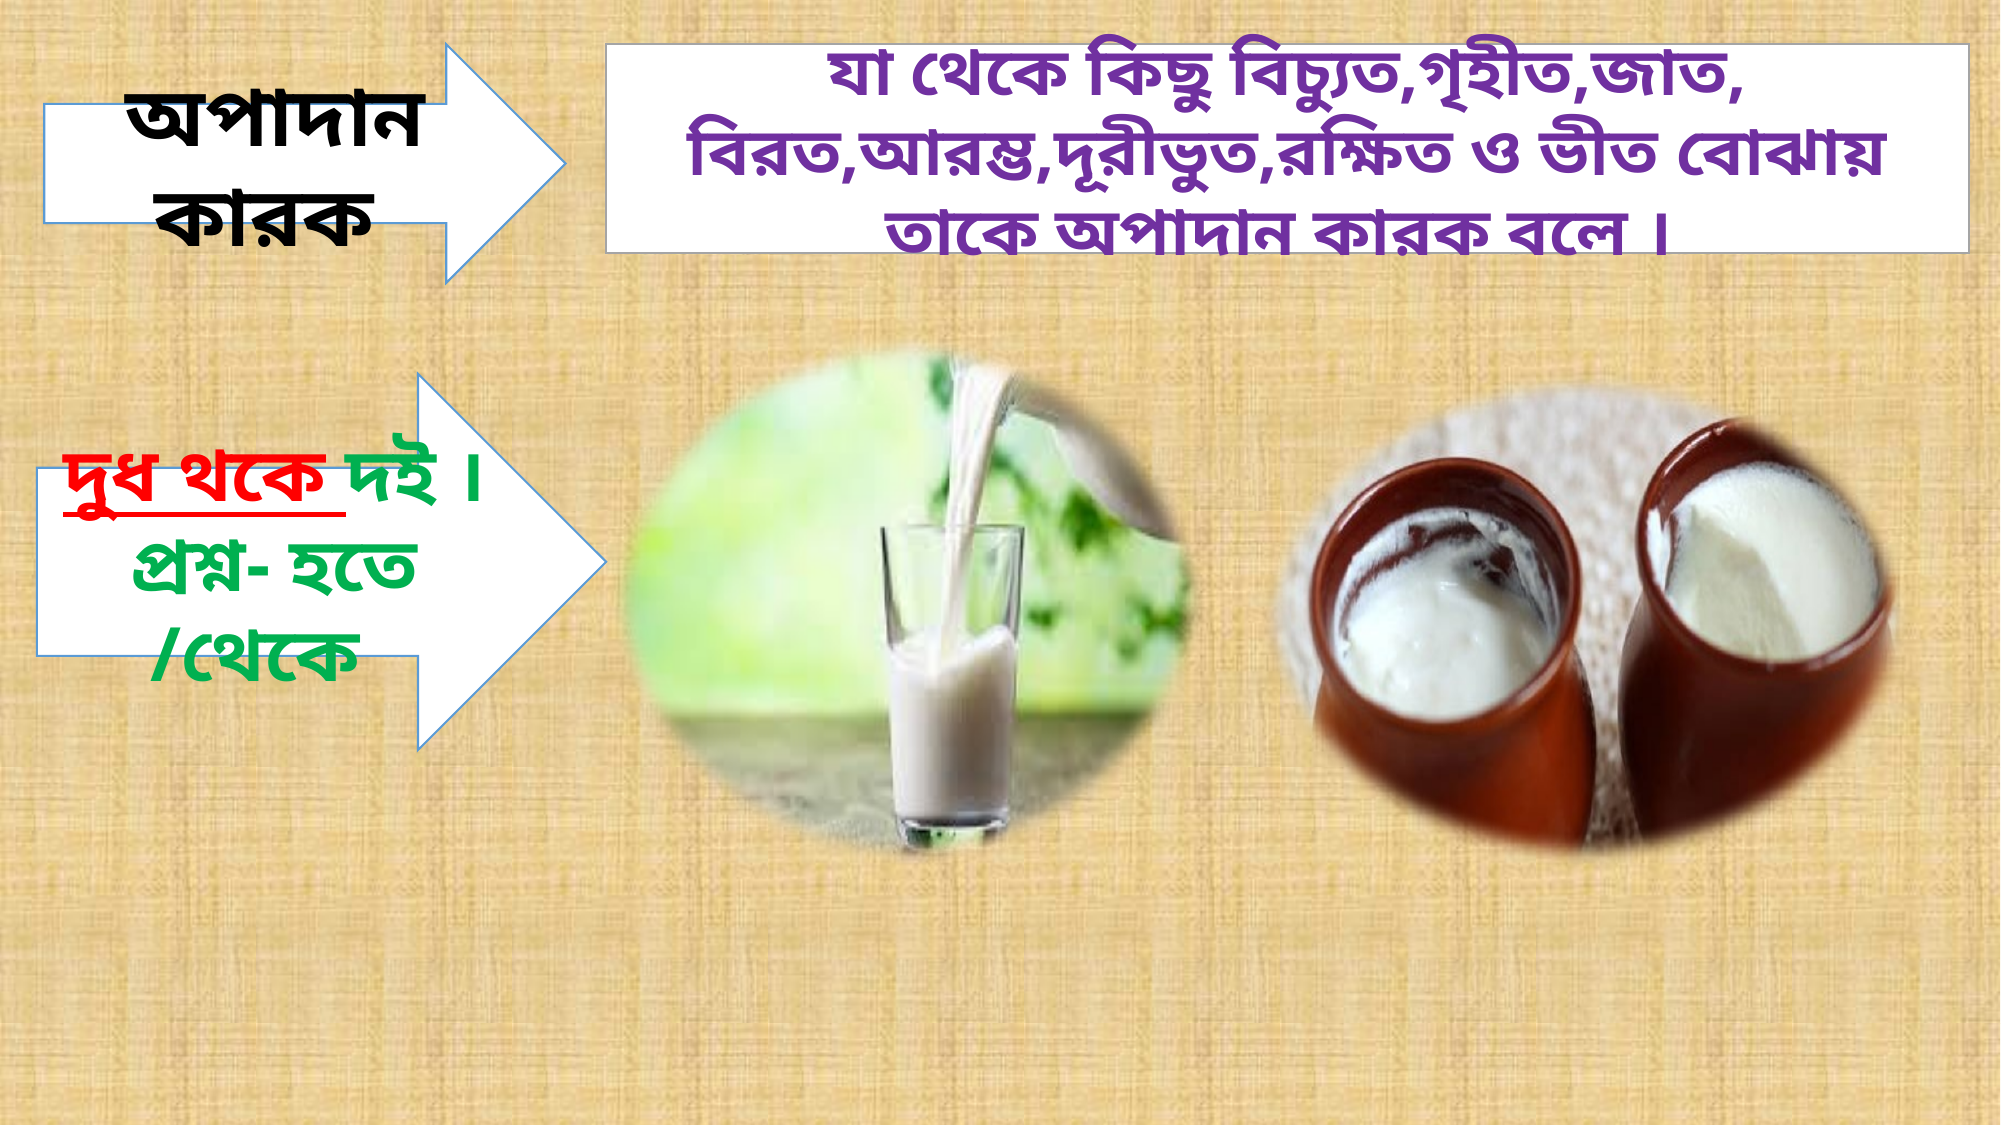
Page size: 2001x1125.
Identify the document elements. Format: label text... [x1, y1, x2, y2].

picture [0, 0, 2001, 1125]
text_box অপাদান কারক [43, 41, 568, 286]
text_box যা থেকে কিছু বিচ্যুত,গৃহীত,জাত, বিরত,আরম্ভ,দূরীভুত,রক্ষিত ও ভীত বোঝায় তাকে অপাদান কারক বলে । [605, 43, 1970, 254]
text_box দুধ থকে দই । প্রশ্ন- হতে /থেকে [35, 371, 605, 753]
